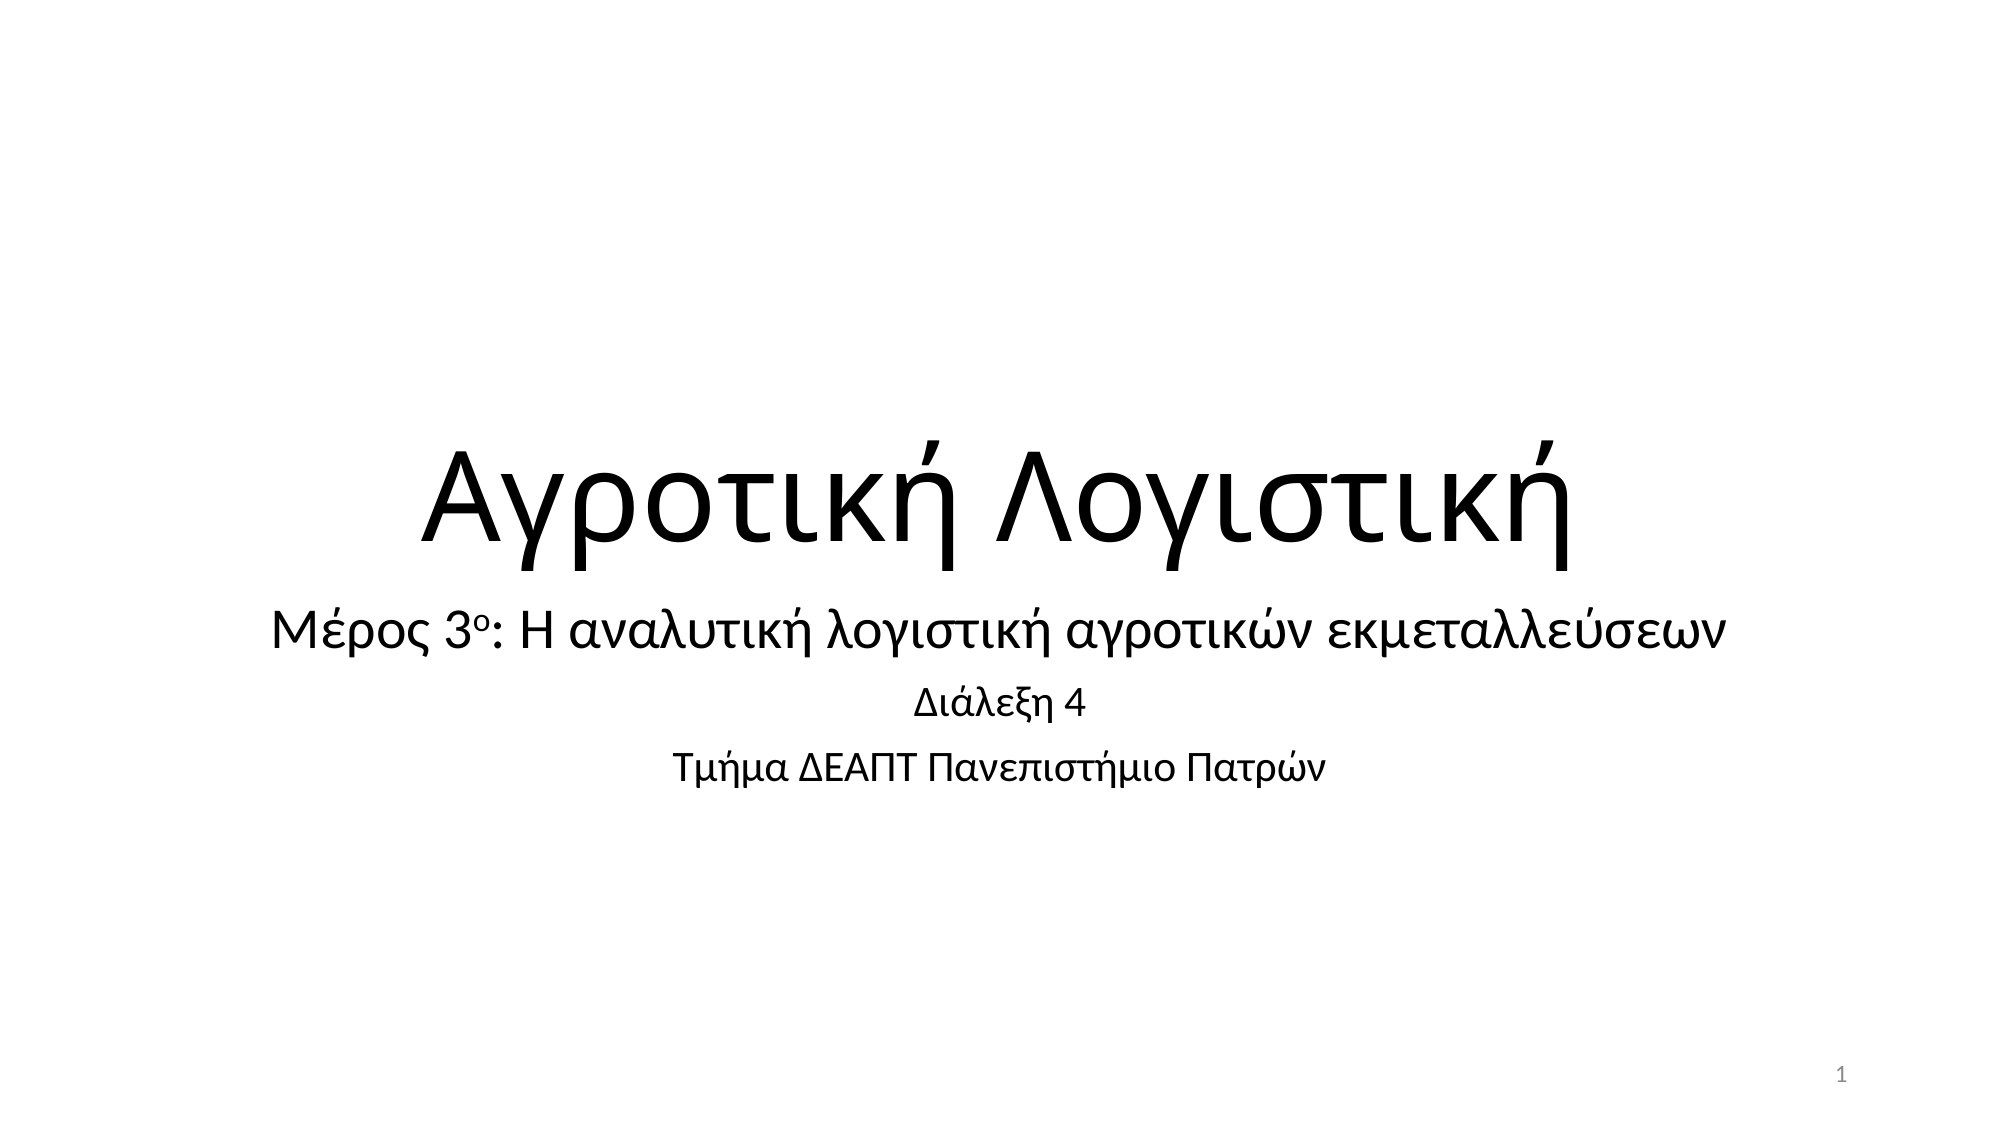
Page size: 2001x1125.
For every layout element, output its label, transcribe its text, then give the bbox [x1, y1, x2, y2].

subtitle Μέρος 3ο: Η αναλυτική λογιστική αγροτικών εκμεταλλεύσεων Διάλεξη 4 Τμήμα ΔΕΑΠΤ Πανεπιστήμιο Πατρών [249, 590, 1750, 863]
slide_number 1 [1412, 1042, 1863, 1103]
title Αγροτική Λογιστική [249, 184, 1750, 576]
